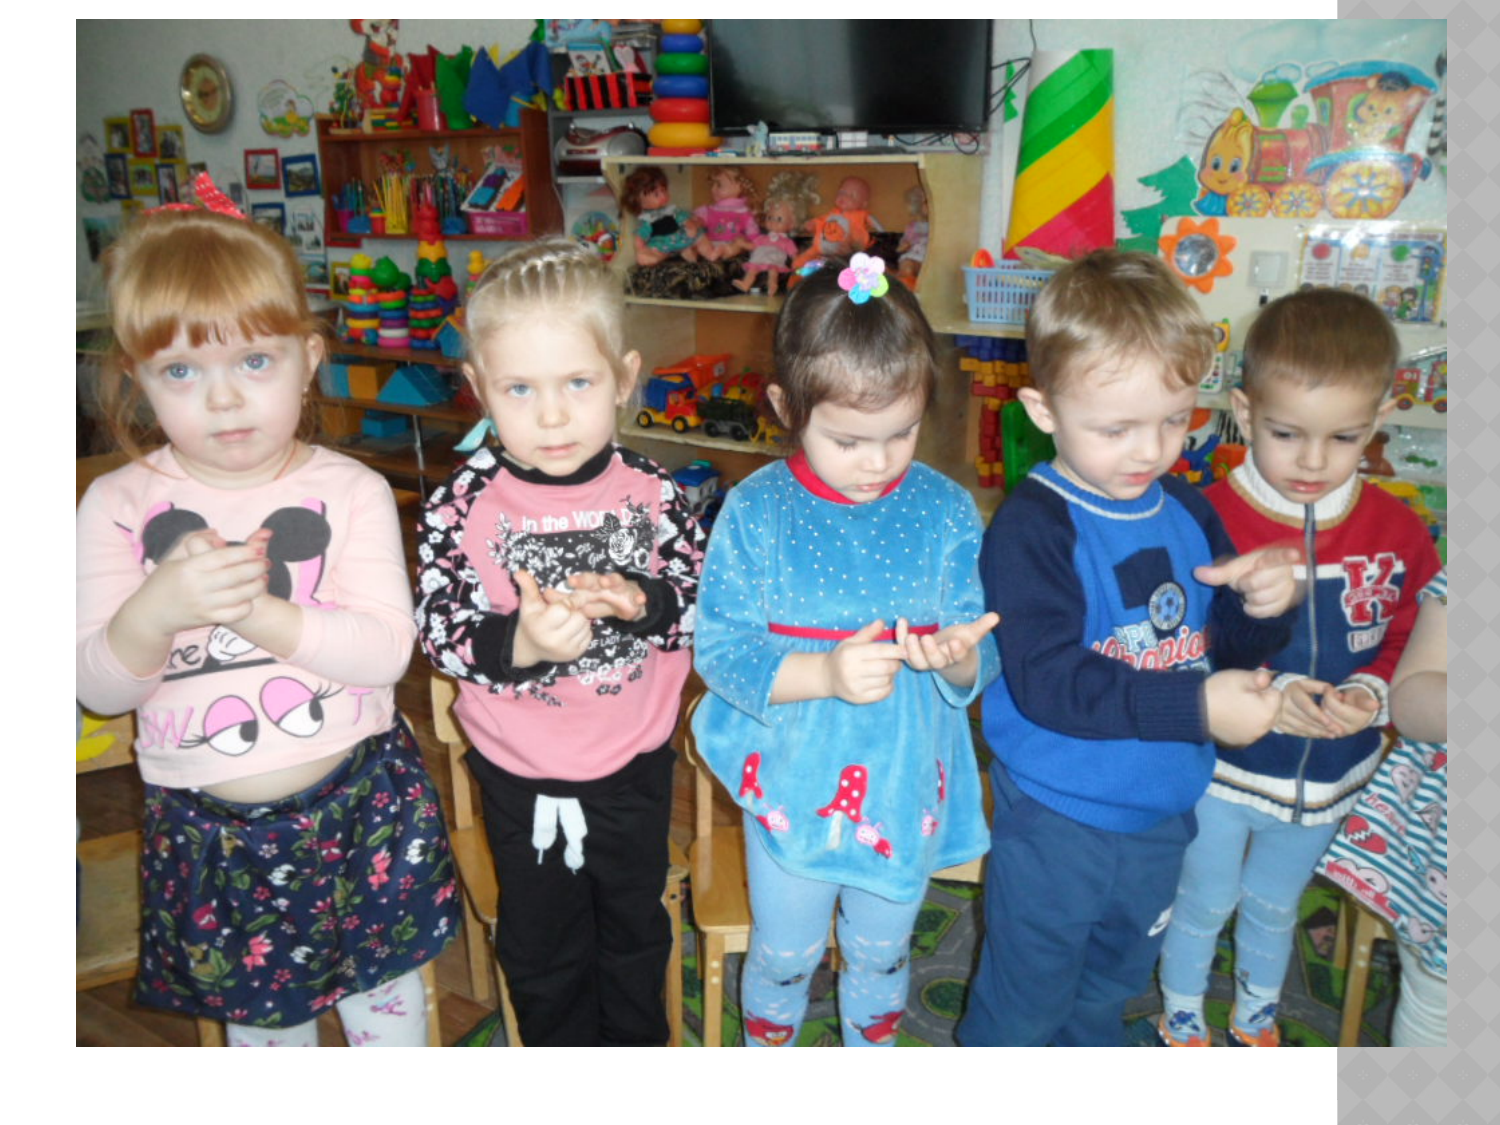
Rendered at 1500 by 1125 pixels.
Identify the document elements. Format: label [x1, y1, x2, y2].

picture [76, 18, 1448, 1048]
